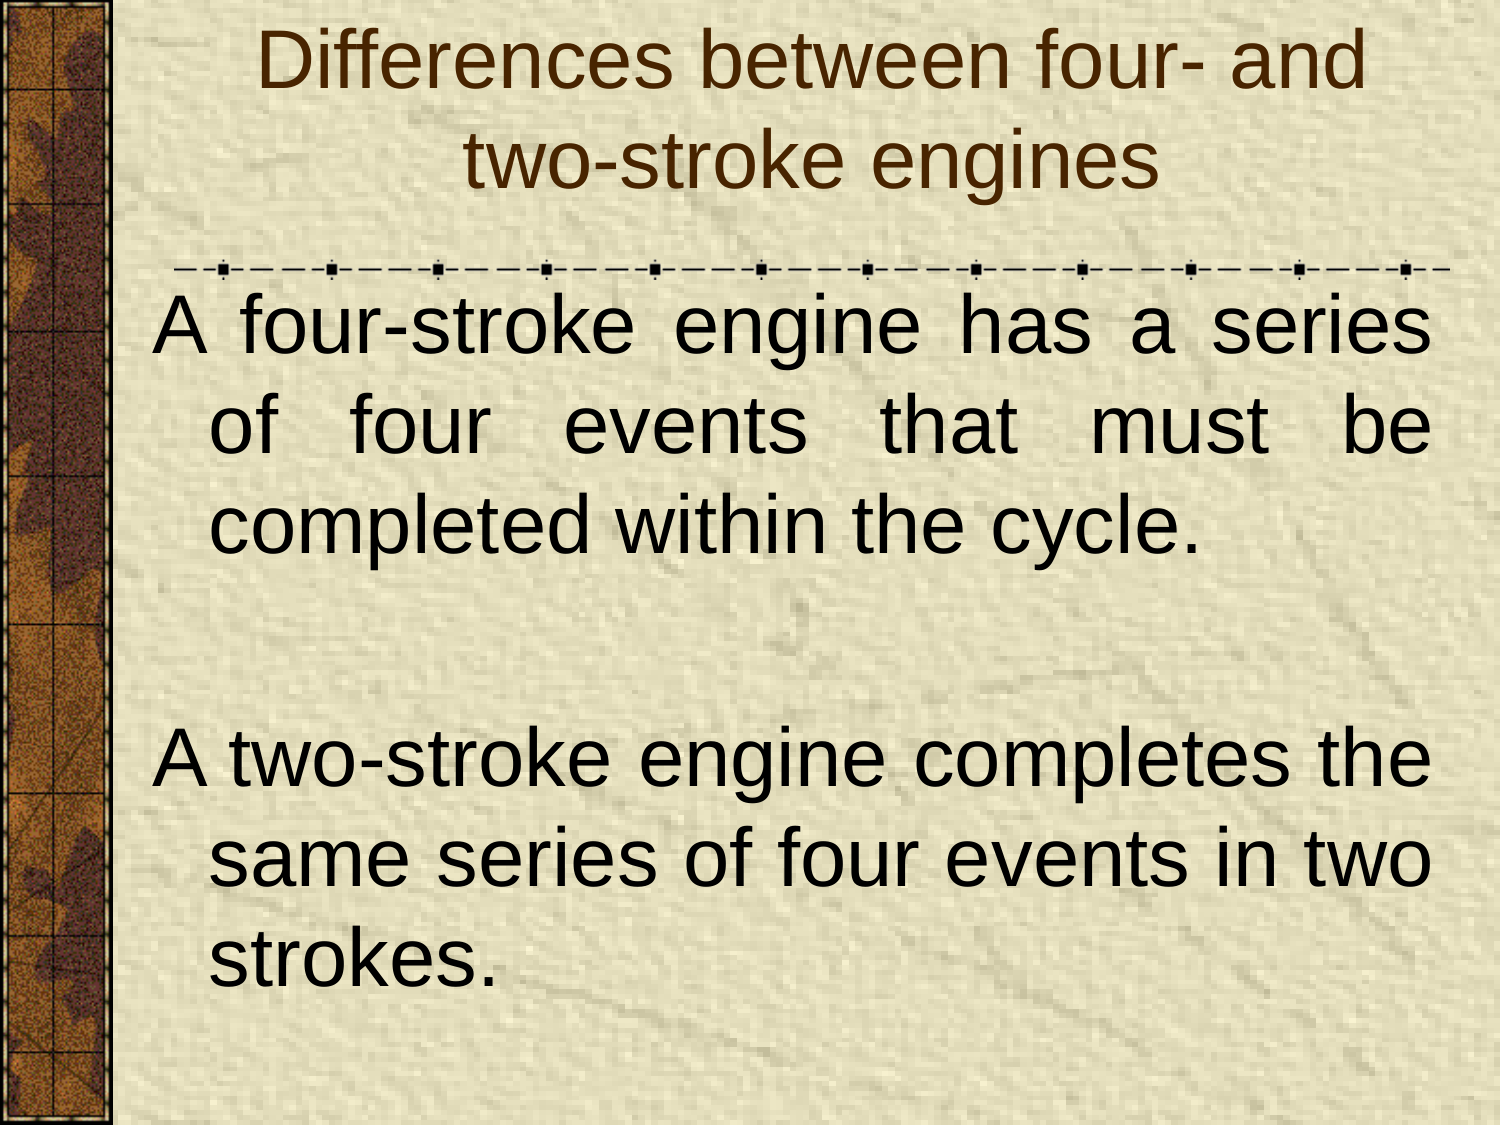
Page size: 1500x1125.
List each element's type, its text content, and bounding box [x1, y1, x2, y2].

picture [0, 0, 1500, 1125]
list A four-stroke engine has a series of four events that must be completed within the cycle. A two-stroke engine completes the same series of four events in two strokes. [137, 262, 1450, 1075]
title Differences between four- and two-stroke engines [174, 62, 1450, 213]
